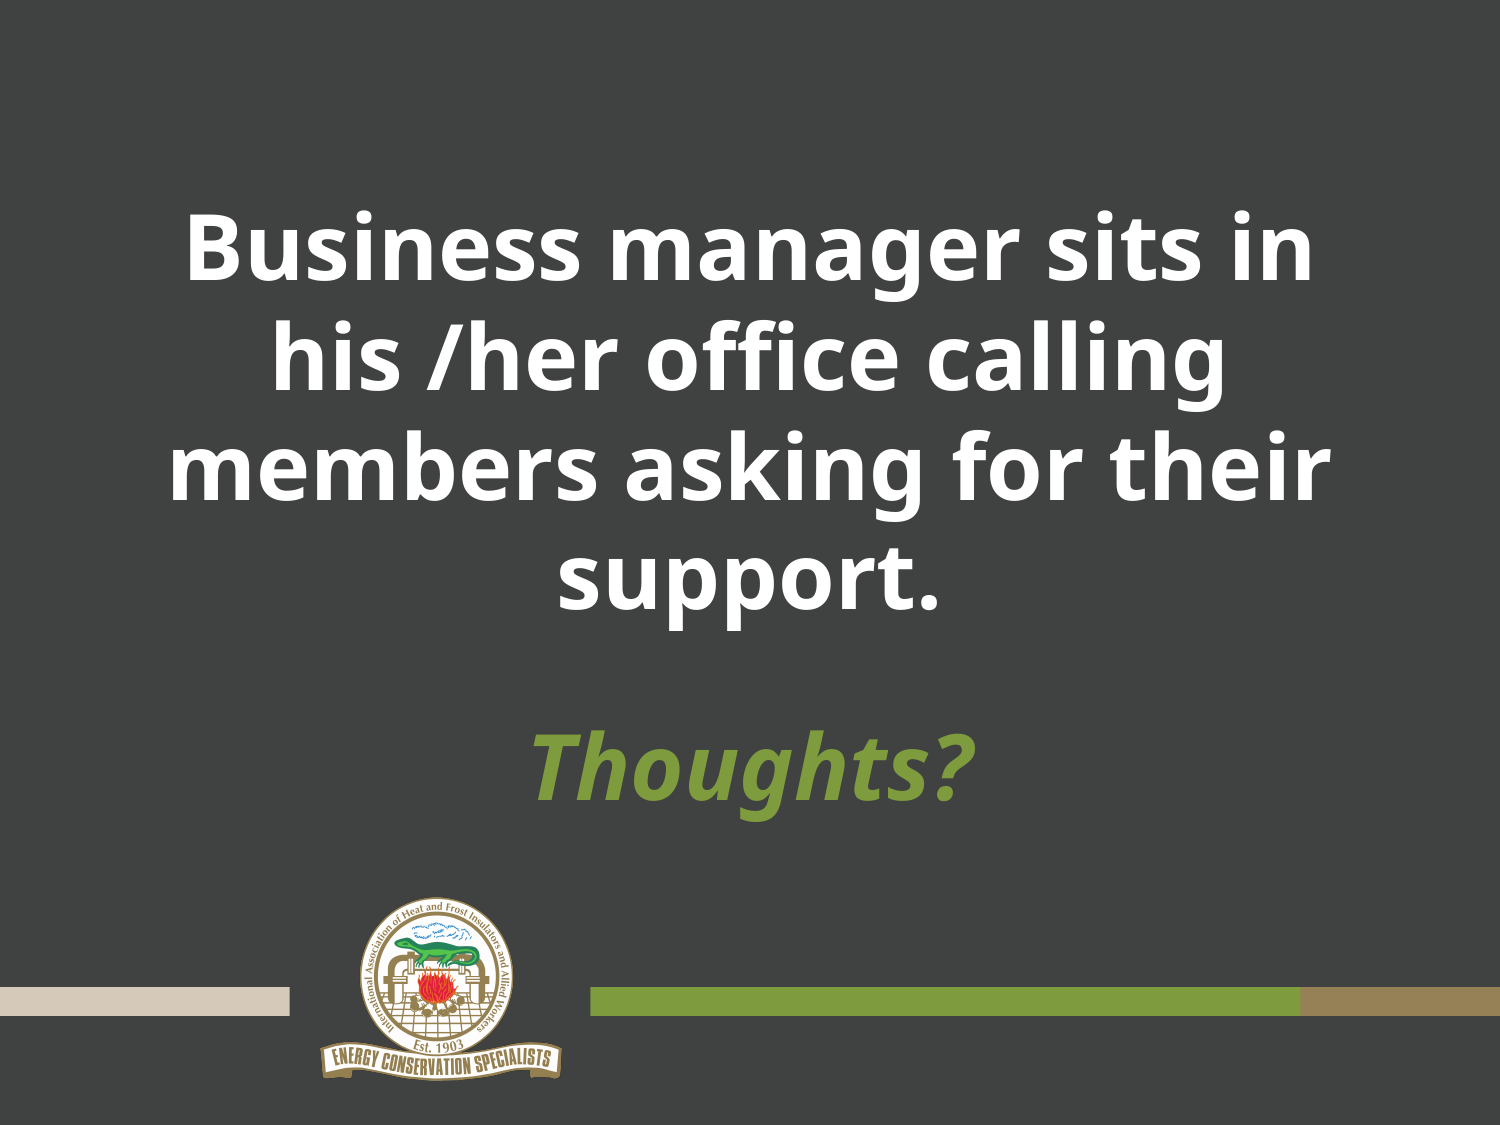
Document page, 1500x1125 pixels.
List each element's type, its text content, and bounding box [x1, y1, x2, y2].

picture [0, 897, 1500, 1086]
title Thoughts? [0, 687, 1500, 840]
title Business manager sits in his /her office calling members asking for their support. [75, 218, 1425, 599]
